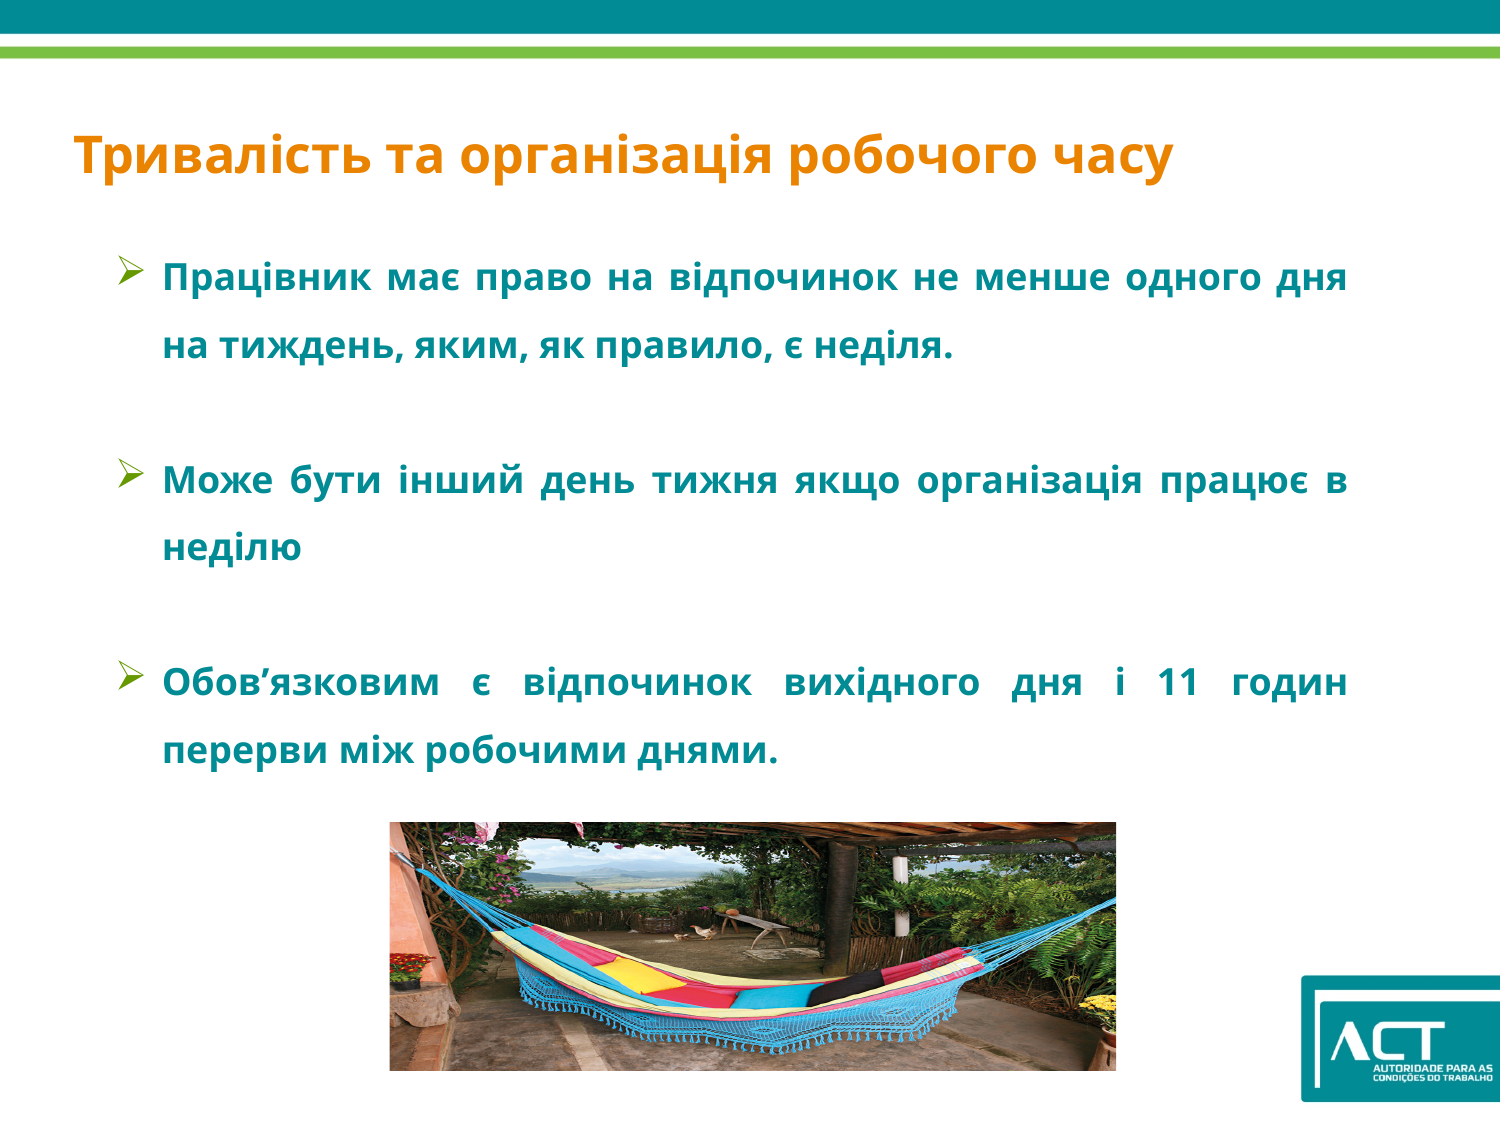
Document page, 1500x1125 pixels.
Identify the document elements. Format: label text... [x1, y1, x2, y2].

picture [0, 0, 1500, 1125]
text_box Тривалість та організація робочого часу [58, 113, 1447, 191]
text_box Працівник має право на відпочинок не менше одного дня на тиждень, яким, як правило, є неділя. Може бути інший день тижня якщо організація працює в неділю Обов’язковим є відпочинок вихідного дня і 11 годин перерви між робочими днями. [100, 191, 1365, 1125]
picture [389, 822, 1117, 1071]
